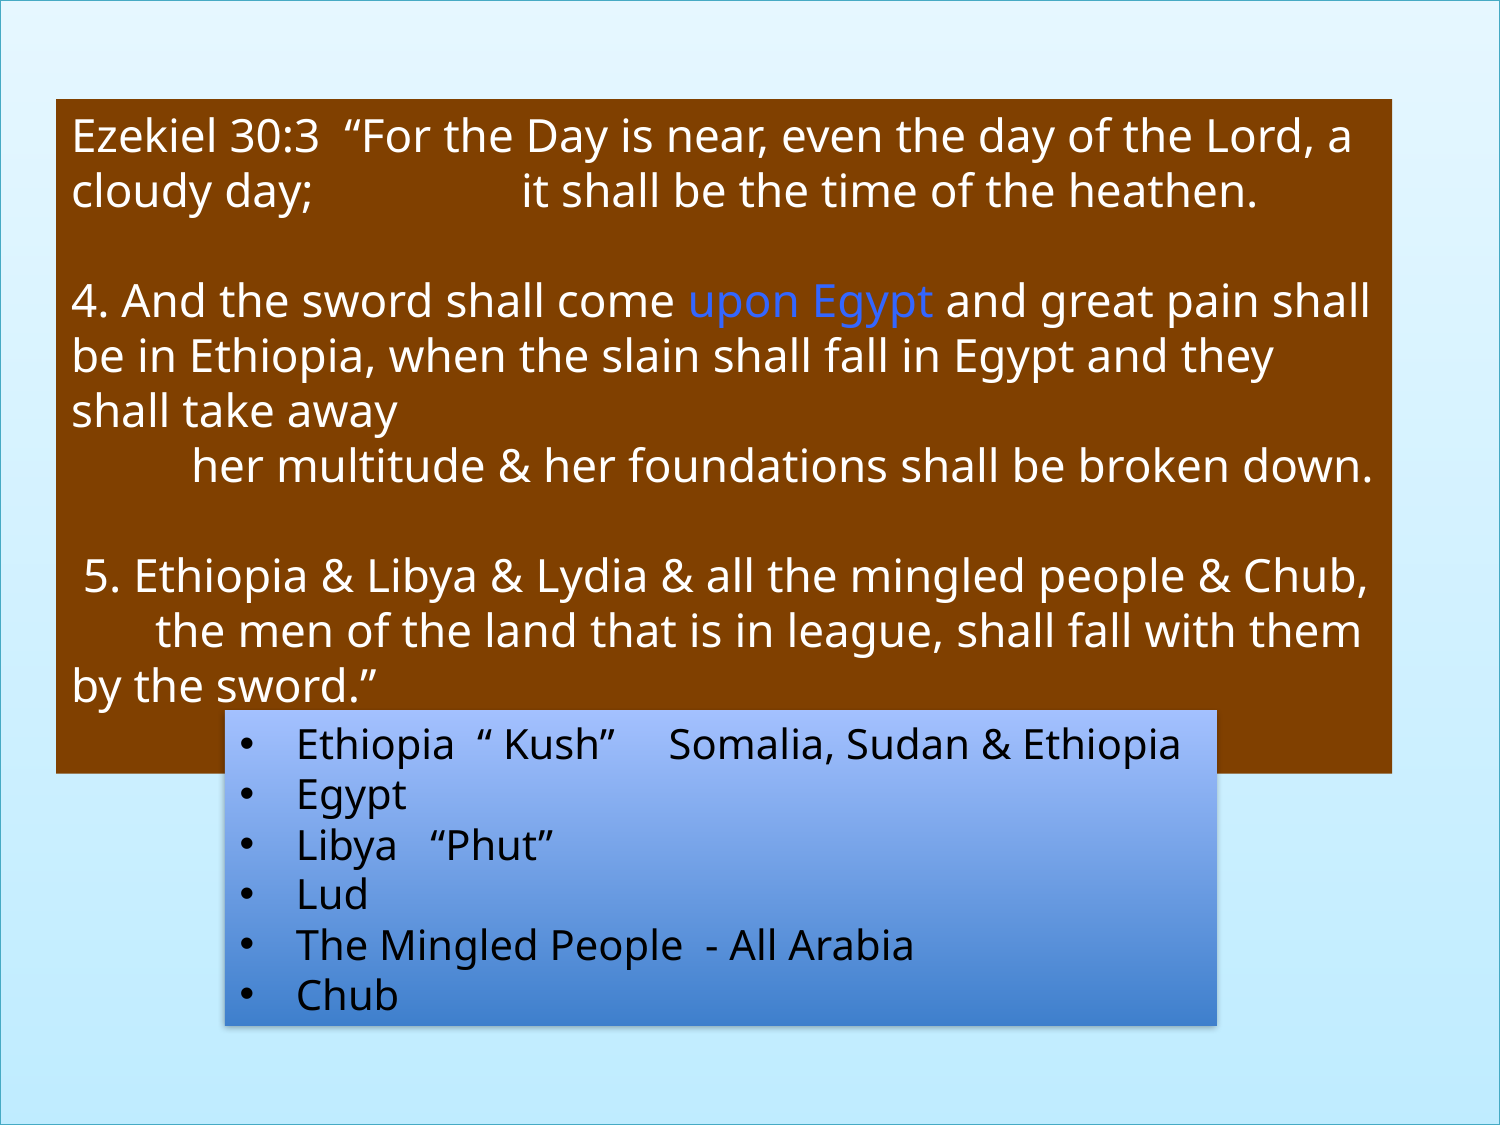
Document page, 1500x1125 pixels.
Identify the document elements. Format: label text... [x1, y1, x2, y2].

text_box Ethiopia “ Kush” Somalia, Sudan & Ethiopia Egypt Libya “Phut” Lud The Mingled People - All Arabia Chub [224, 710, 1217, 1026]
text_box [0, 0, 1500, 1125]
text_box Ezekiel 30:3 “For the Day is near, even the day of the Lord, a cloudy day; it shall be the time of the heathen. 4. And the sword shall come upon Egypt and great pain shall be in Ethiopia, when the slain shall fall in Egypt and they shall take away her multitude & her foundations shall be broken down. 5. Ethiopia & Libya & Lydia & all the mingled people & Chub, the men of the land that is in league, shall fall with them by the sword.” [56, 99, 1393, 774]
